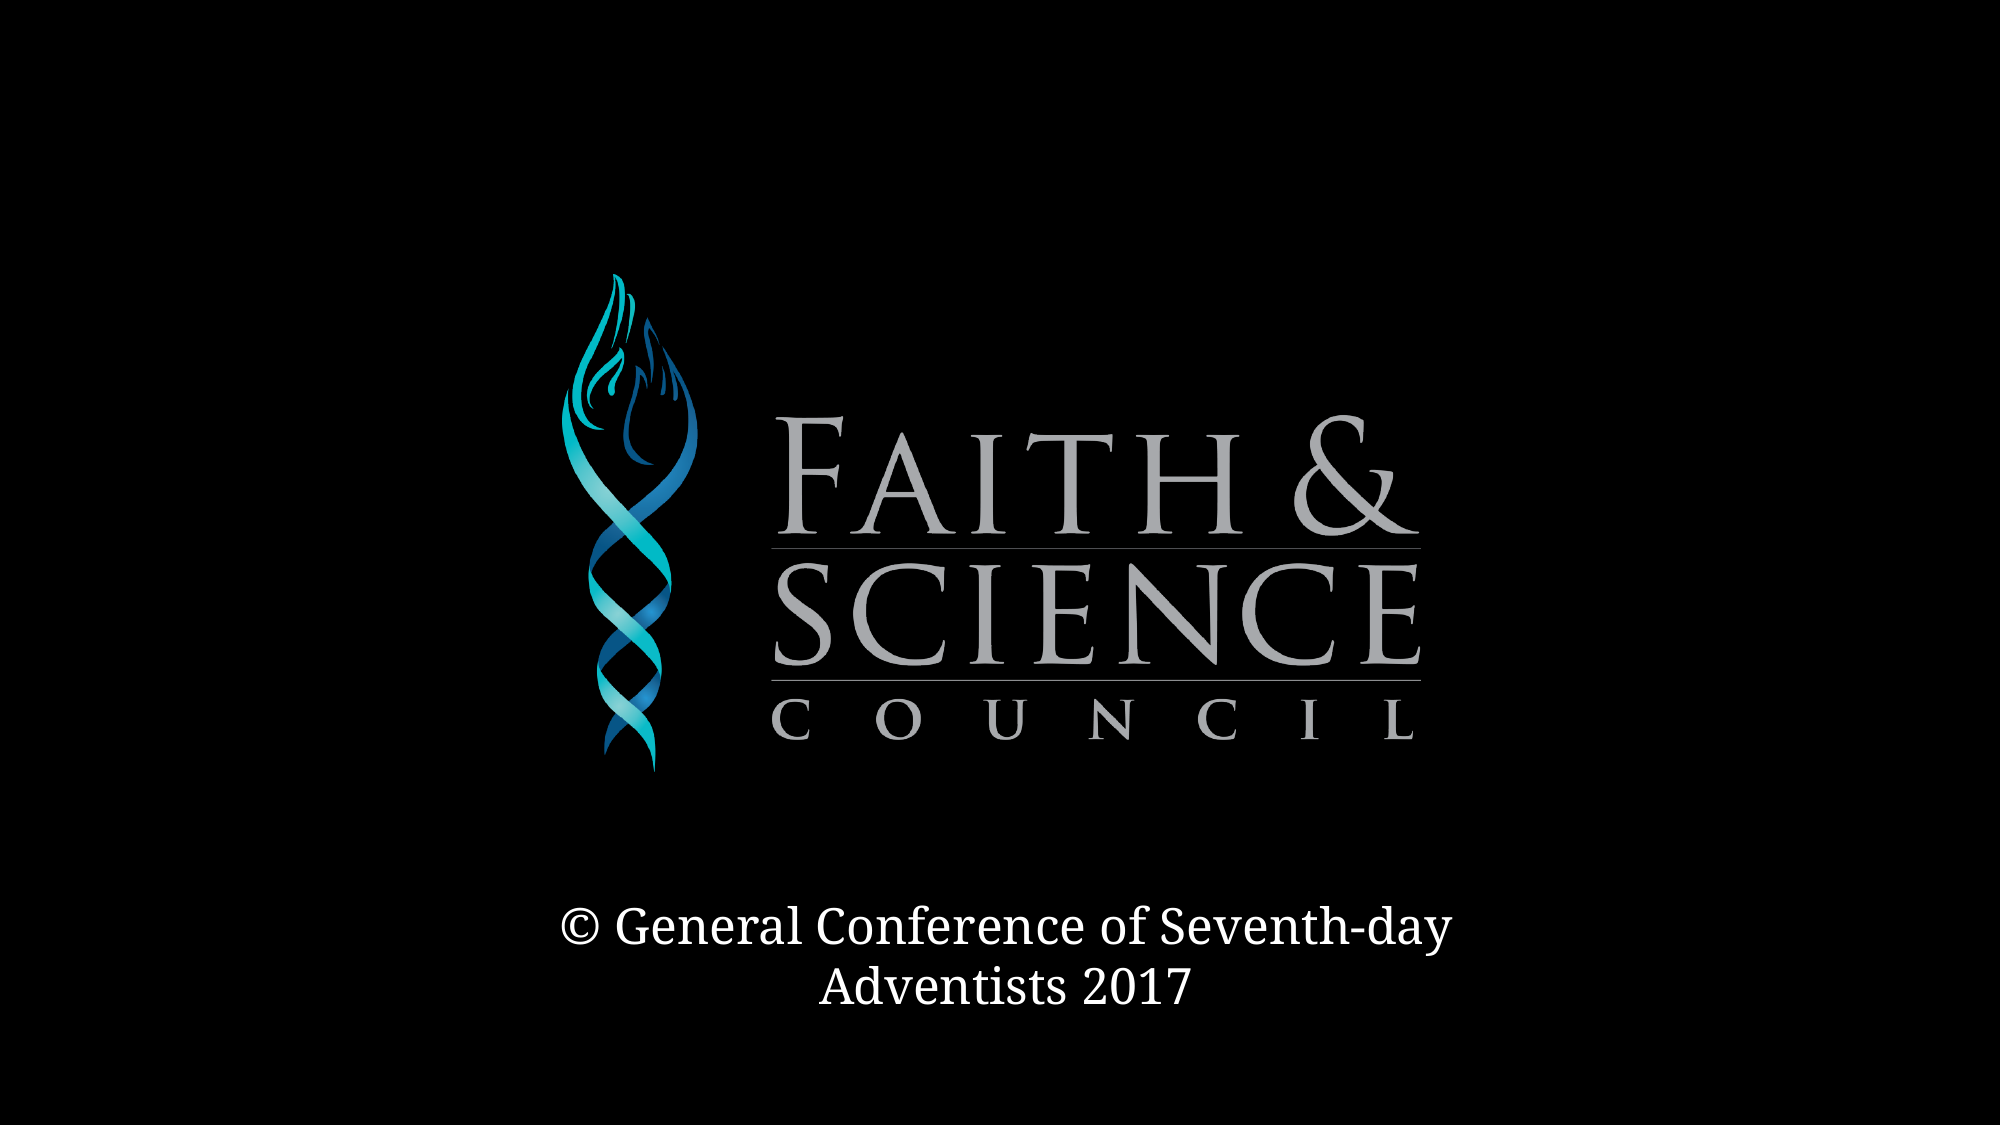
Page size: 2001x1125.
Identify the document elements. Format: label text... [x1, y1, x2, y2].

text_box © General Conference of Seventh-day Adventists 2017 [449, 887, 1563, 1023]
picture [562, 274, 1421, 772]
